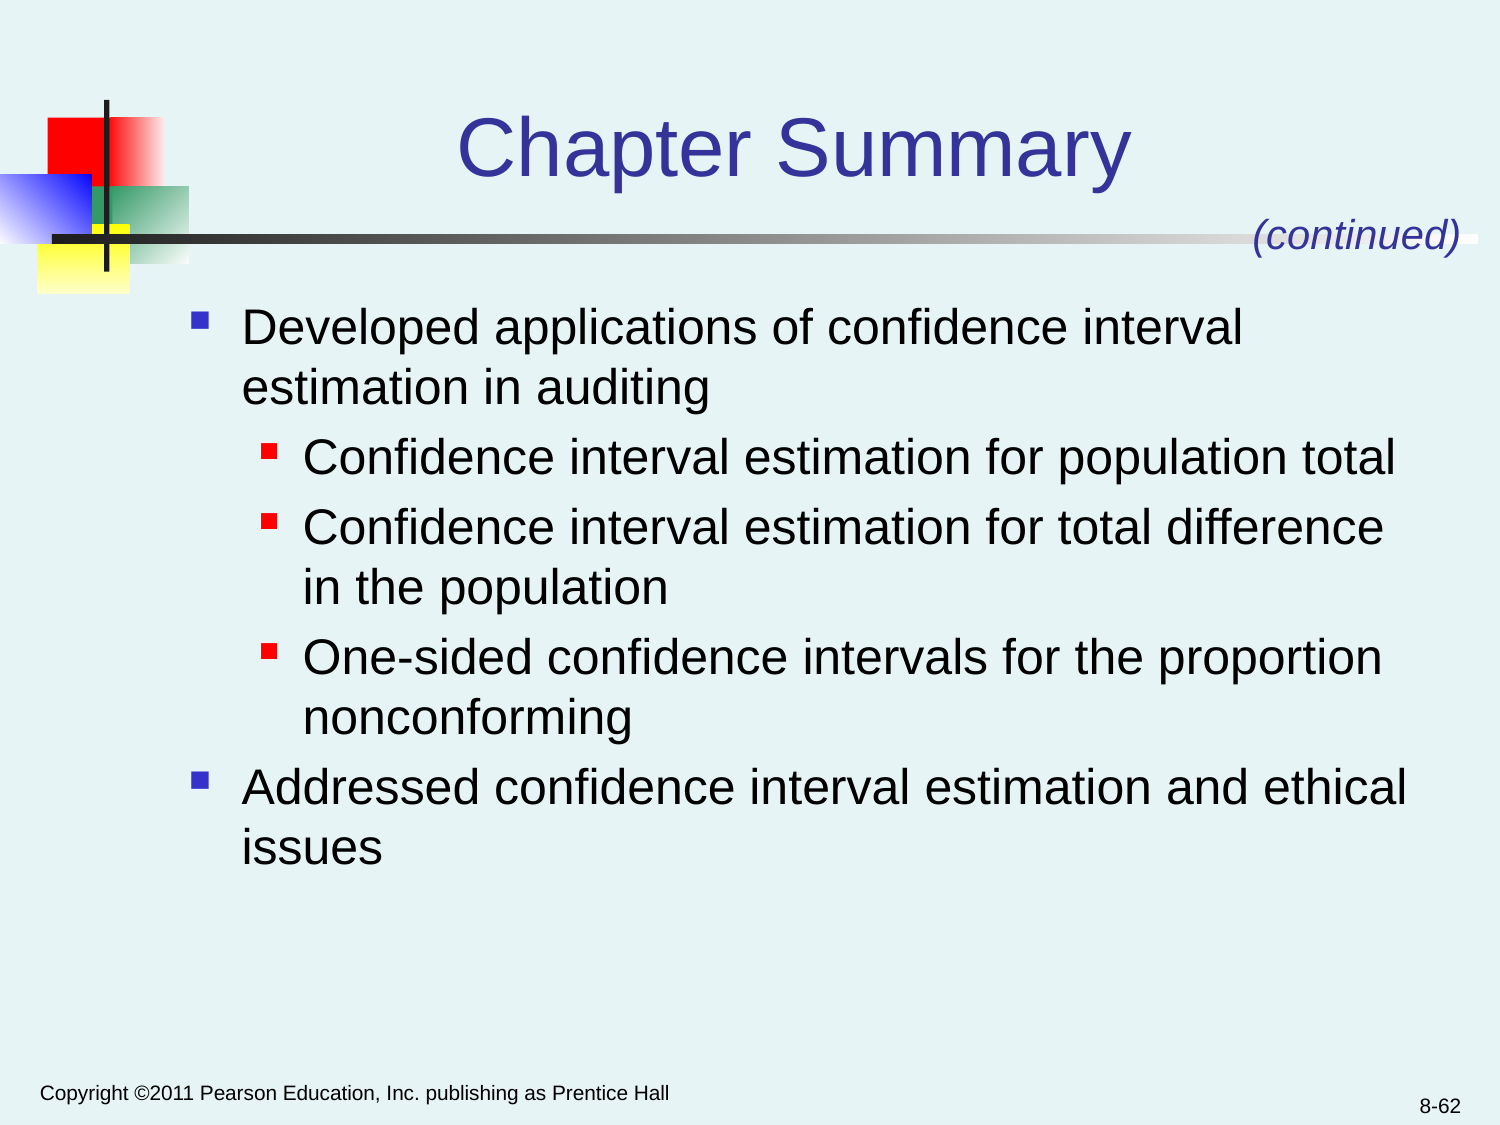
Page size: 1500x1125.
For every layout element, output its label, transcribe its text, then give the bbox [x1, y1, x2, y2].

slide_number 8-62 [1124, 1071, 1476, 1125]
footer Copyright ©2011 Pearson Education, Inc. publishing as Prentice Hall [24, 1071, 788, 1125]
list Developed applications of confidence interval estimation in auditing Confidence interval estimation for population total Confidence interval estimation for total difference in the population One-sided confidence intervals for the proportion nonconforming Addressed confidence interval estimation and ethical issues [174, 287, 1426, 1032]
title Chapter Summary [188, 37, 1401, 201]
text_box (continued) [1237, 200, 1488, 265]
